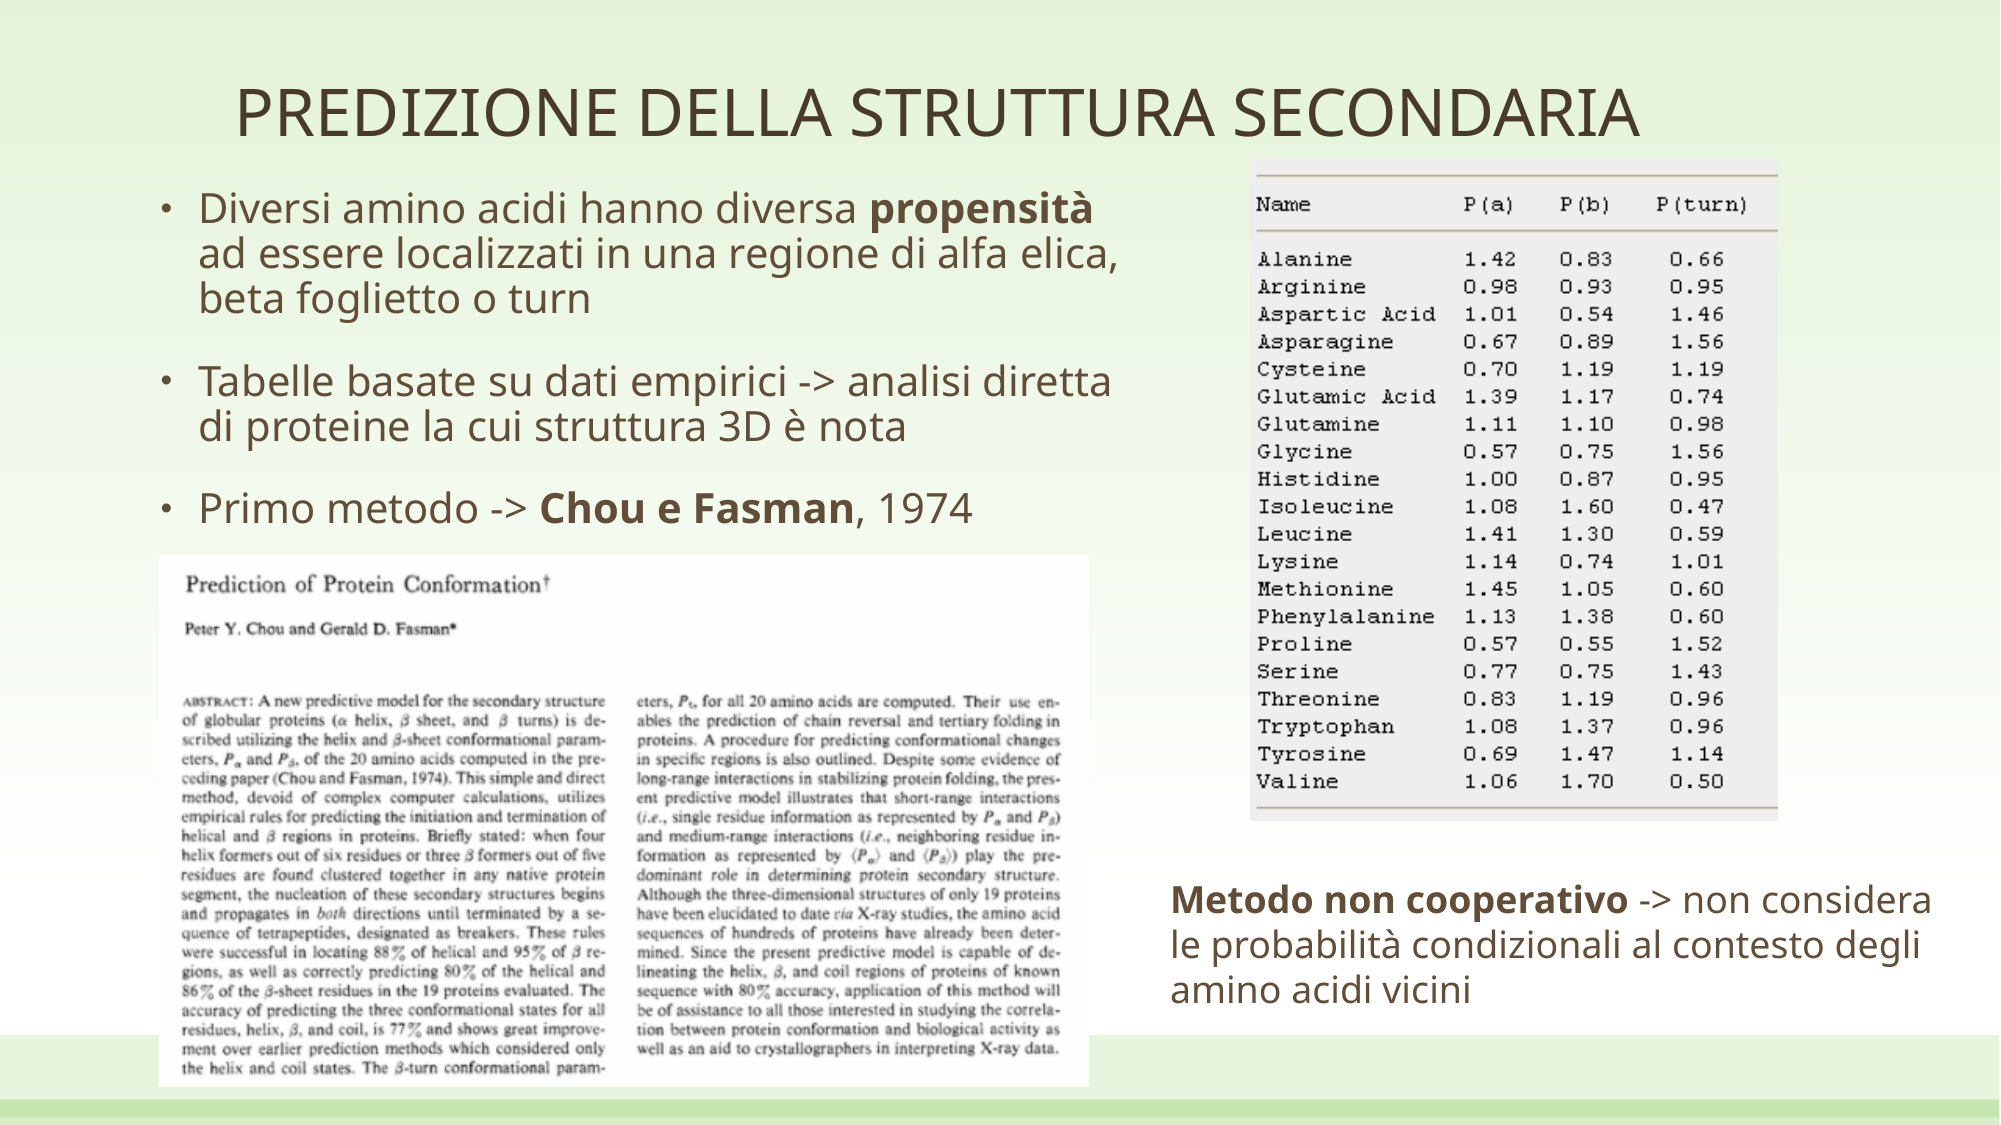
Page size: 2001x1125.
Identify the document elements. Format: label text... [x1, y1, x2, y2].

text_box Metodo non cooperativo -> non considera le probabilità condizionali al contesto degli amino acidi vicini [1155, 868, 1976, 1019]
picture [1250, 158, 1778, 822]
picture [159, 555, 1090, 1087]
title PREDIZIONE DELLA STRUTTURA SECONDARIA [219, 71, 1780, 159]
list Diversi amino acidi hanno diversa propensità ad essere localizzati in una regione di alfa elica, beta foglietto o turn Tabelle basate su dati empirici -> analisi diretta di proteine la cui struttura 3D è nota Primo metodo -> Chou e Fasman, 1974 [138, 180, 1156, 893]
